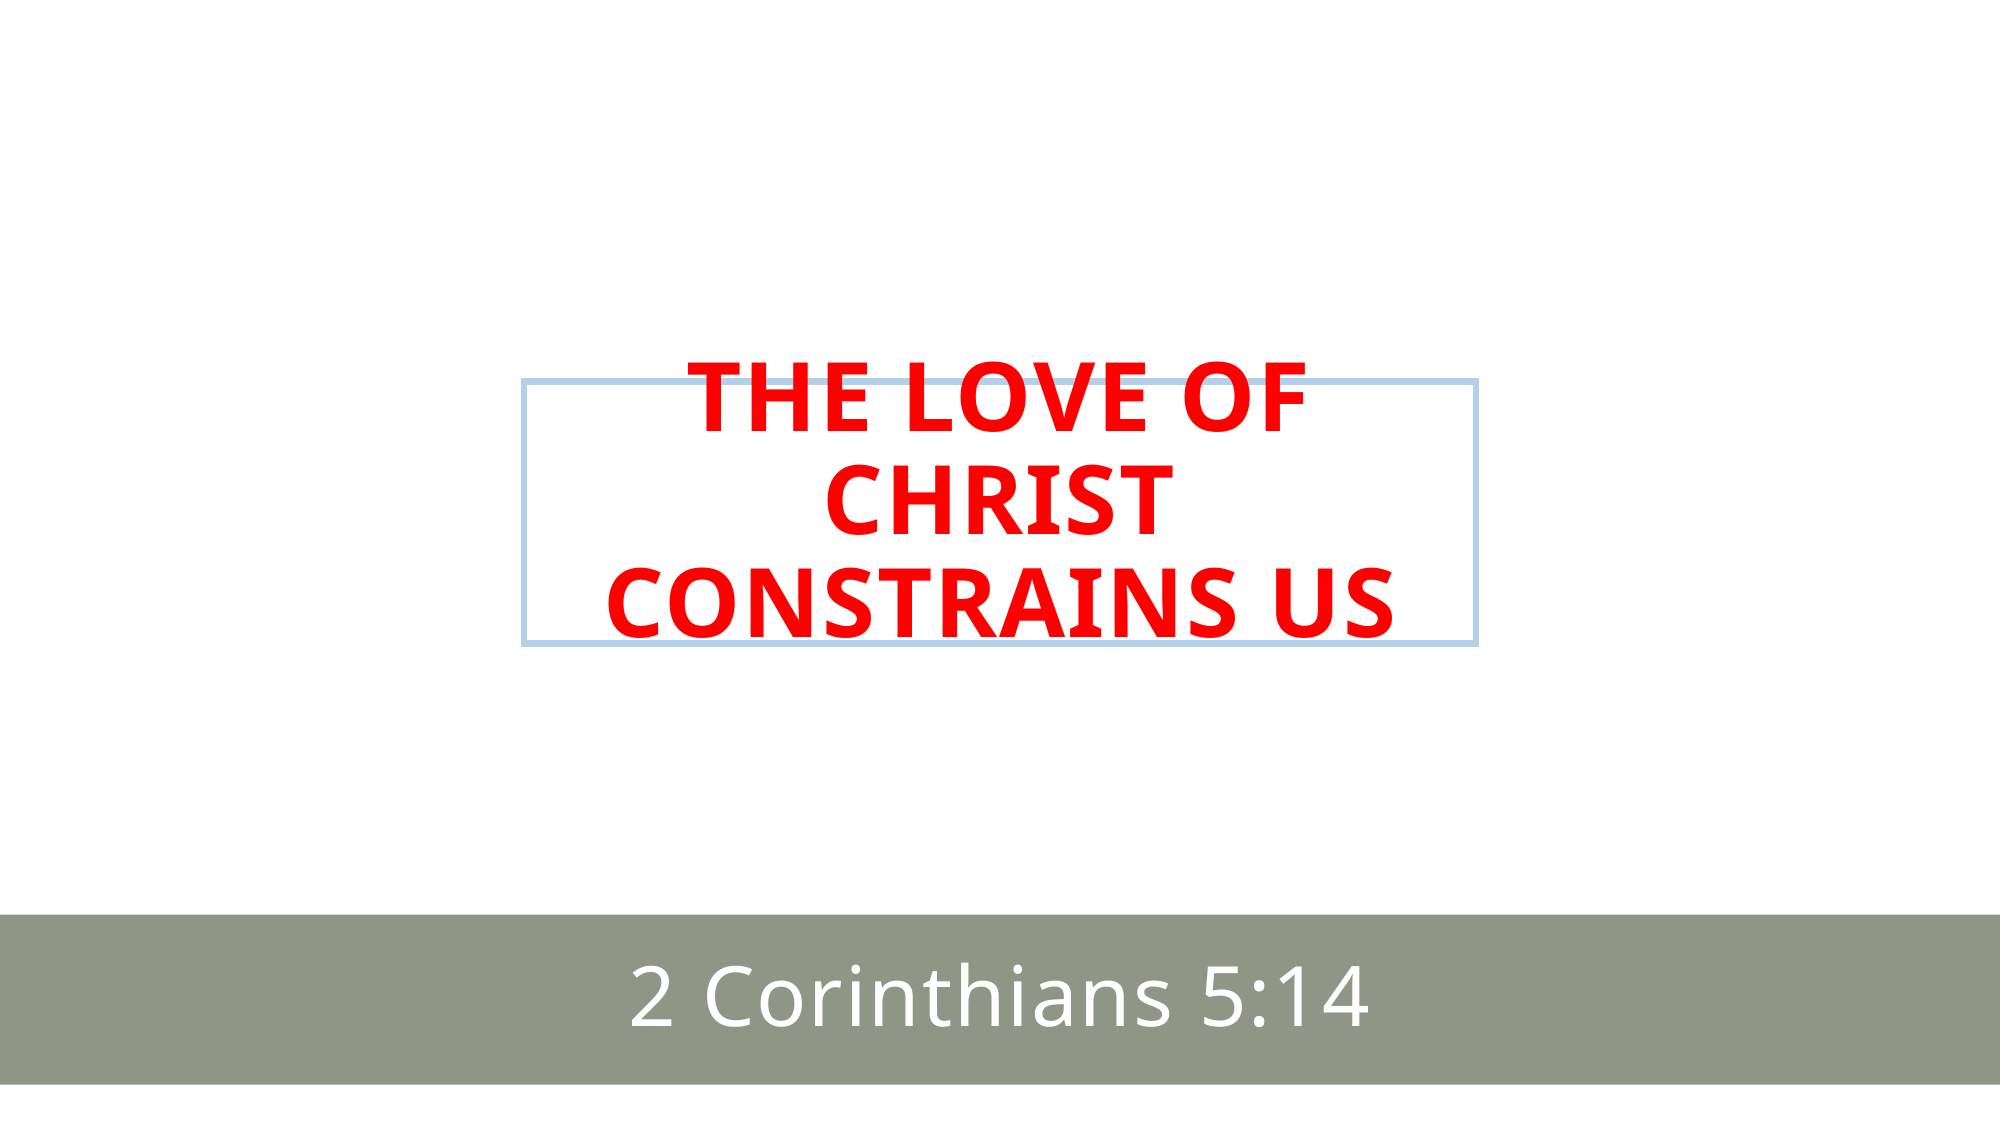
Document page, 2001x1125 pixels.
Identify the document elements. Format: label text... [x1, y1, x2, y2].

title The Love of Christ Constrains us [523, 324, 1477, 683]
list 2 Corinthians 5:14 [0, 914, 2000, 1085]
